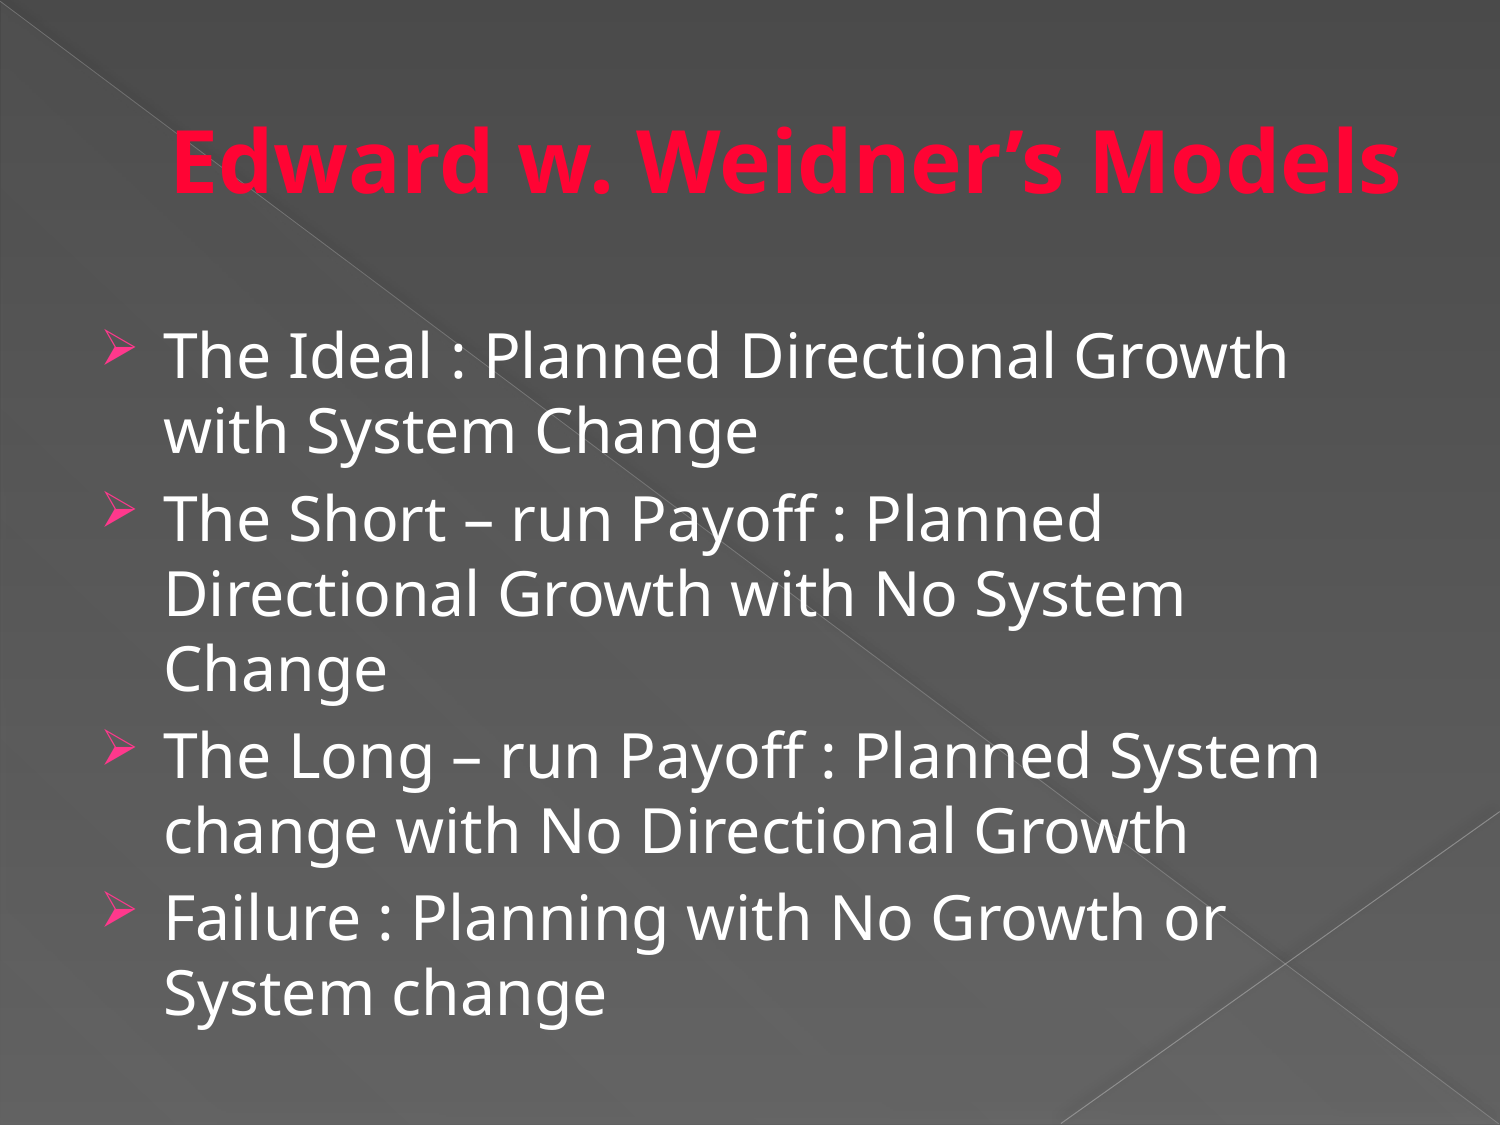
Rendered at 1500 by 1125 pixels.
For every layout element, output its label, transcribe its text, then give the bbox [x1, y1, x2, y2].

title Edward w. Weidner’s Models [75, 43, 1425, 274]
list The Ideal : Planned Directional Growth with System Change The Short – run Payoff : Planned Directional Growth with No System Change The Long – run Payoff : Planned System change with No Directional Growth Failure : Planning with No Growth or System change [75, 308, 1425, 1059]
